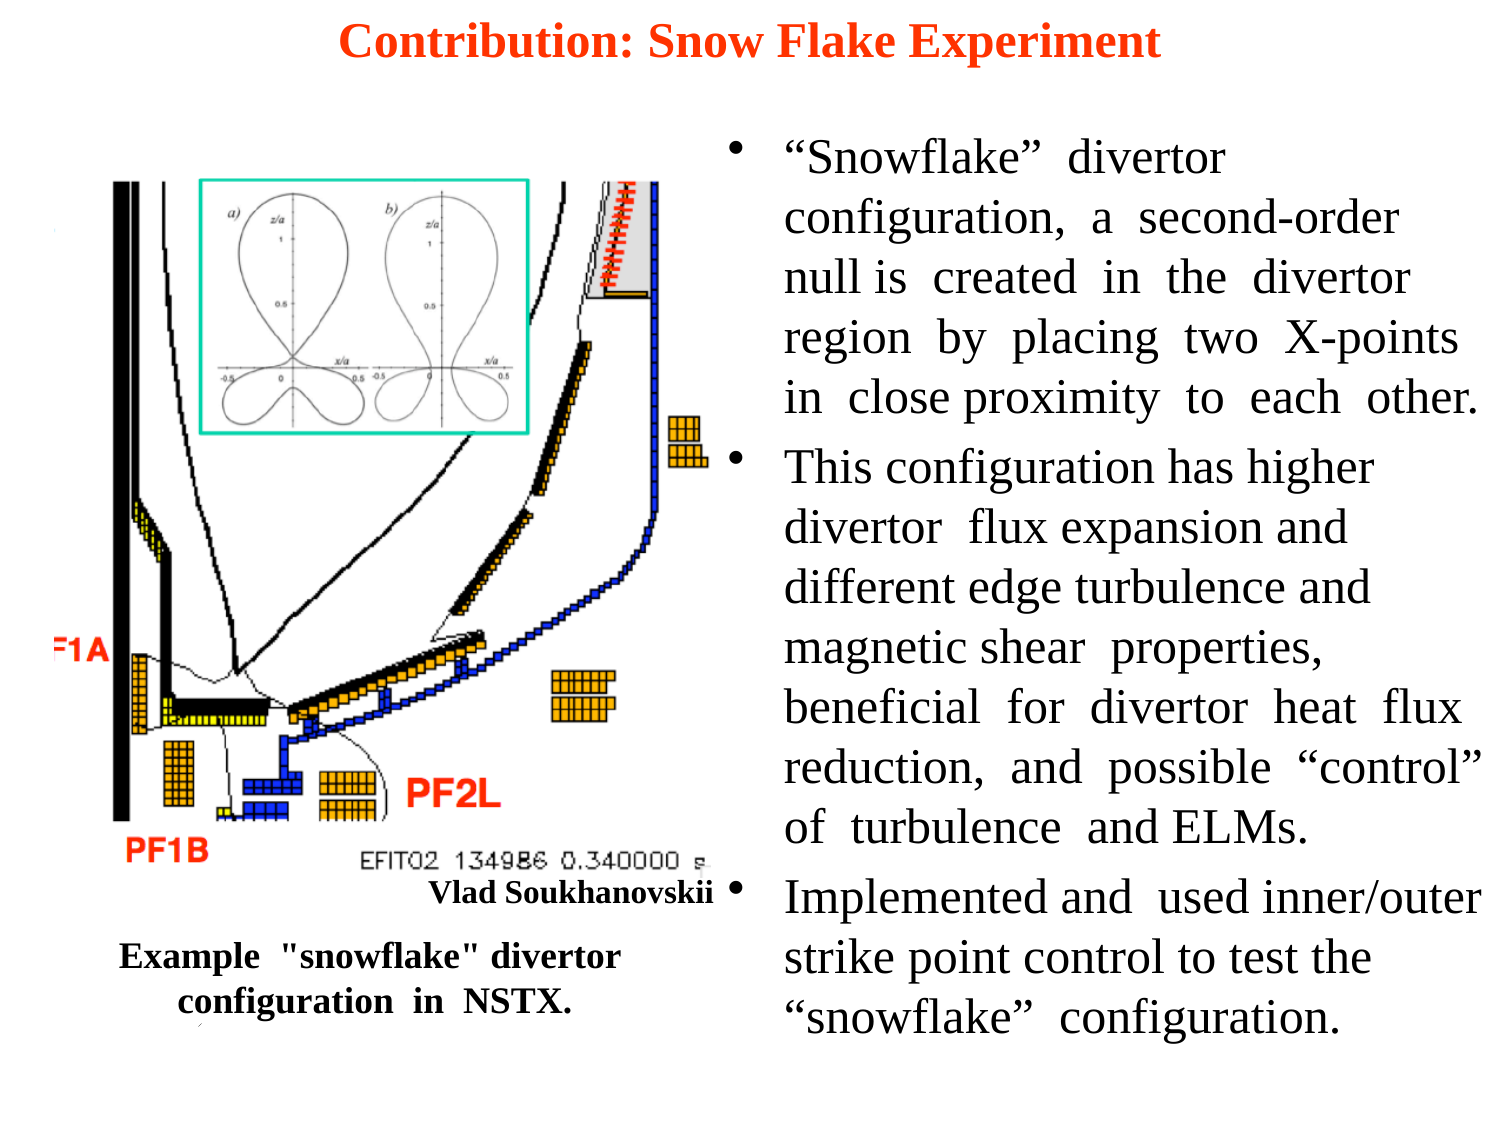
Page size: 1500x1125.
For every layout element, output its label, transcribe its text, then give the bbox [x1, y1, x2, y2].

text_box Example "snowflake" divertor configuration in NSTX. [0, 923, 712, 1029]
picture [37, 148, 712, 878]
text_box Vlad Soukhanovskii [413, 862, 730, 918]
text_box Contribution: Snow Flake Experiment [0, 0, 712, 104]
text_box “Snowflake” divertor configuration, a second-order null is created in the divertor region by placing two X-points in close proximity to each other. This configuration has higher divertor flux expansion and different edge turbulence and magnetic shear properties, beneficial for divertor heat flux reduction, and possible “control” of turbulence and ELMs. Implemented and used inner/outer strike point control to test the “snowflake” configuration. [712, 0, 1500, 1125]
